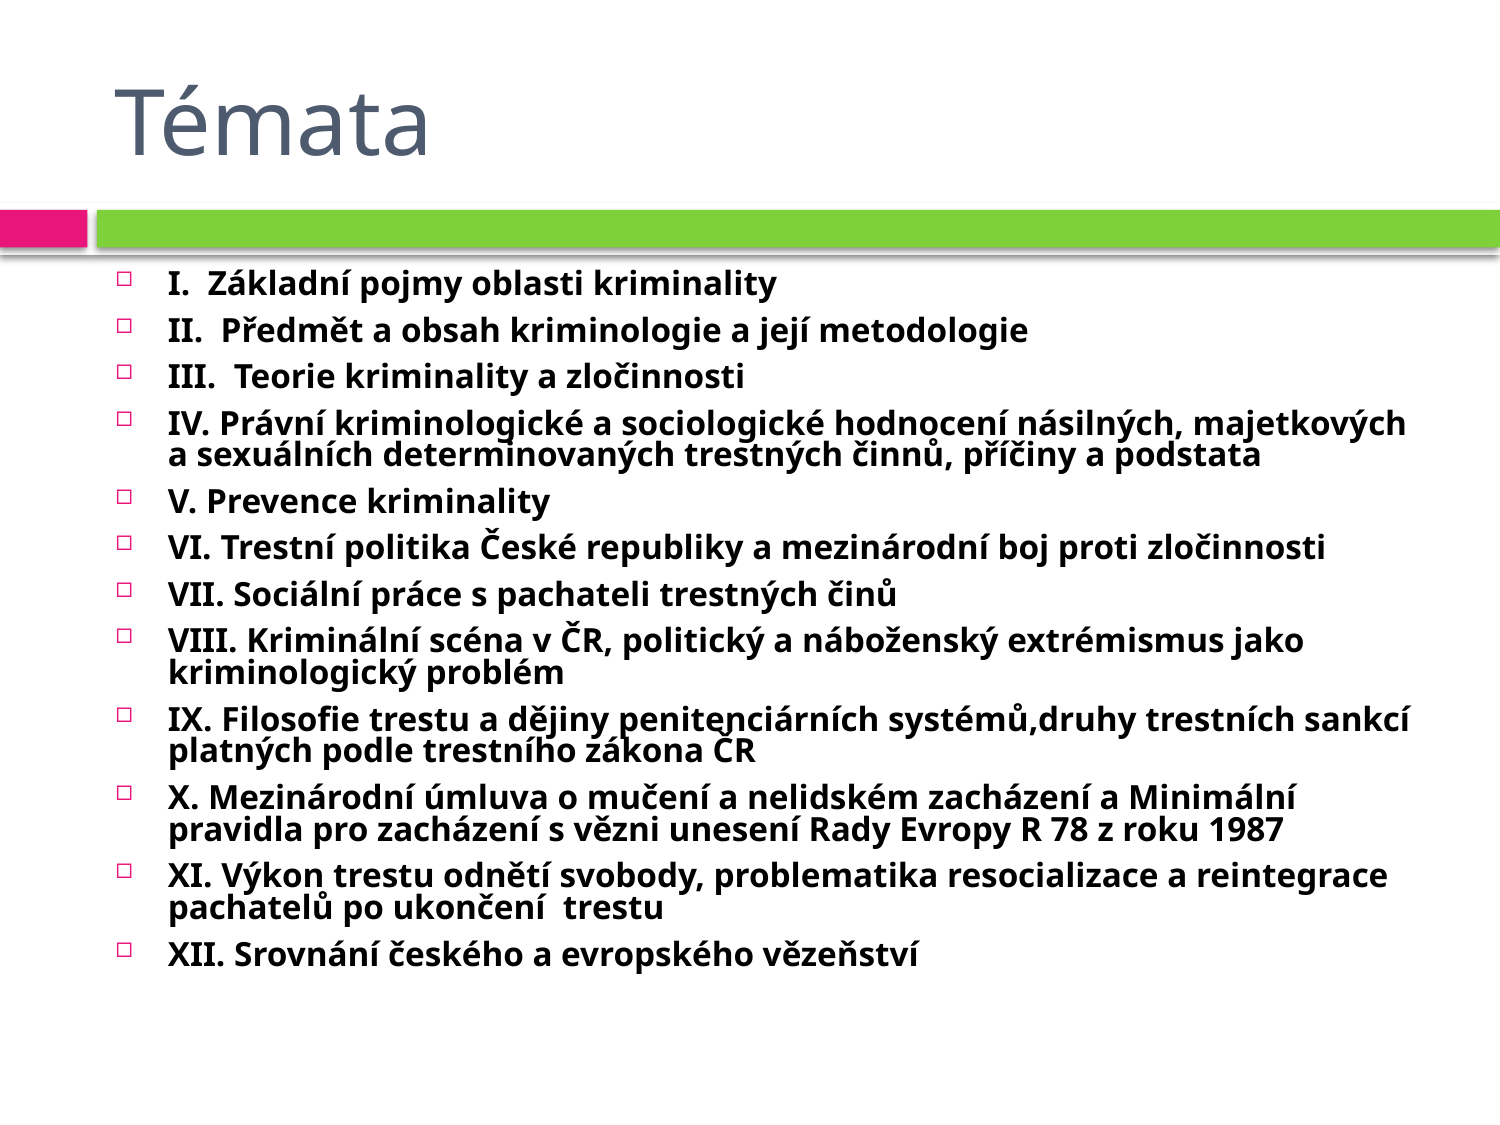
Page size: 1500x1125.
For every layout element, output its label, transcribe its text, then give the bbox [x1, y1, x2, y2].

list I. Základní pojmy oblasti kriminality II. Předmět a obsah kriminologie a její metodologie III. Teorie kriminality a zločinnosti IV. Právní kriminologické a sociologické hodnocení násilných, majetkových a sexuálních determinovaných trestných činnů, příčiny a podstata V. Prevence kriminality VI. Trestní politika České republiky a mezinárodní boj proti zločinnosti VII. Sociální práce s pachateli trestných činů VIII. Kriminální scéna v ČR, politický a náboženský extrémismus jako kriminologický problém IX. Filosofie trestu a dějiny penitenciárních systémů,druhy trestních sankcí platných podle trestního zákona ČR X. Mezinárodní úmluva o mučení a nelidském zacházení a Minimální pravidla pro zacházení s vězni unesení Rady Evropy R 78 z roku 1987 XI. Výkon trestu odnětí svobody, problematika resocializace a reintegrace pachatelů po ukončení trestu XII. Srovnání českého a evropského vězeňství [100, 262, 1439, 1006]
title Témata [99, 37, 1438, 201]
